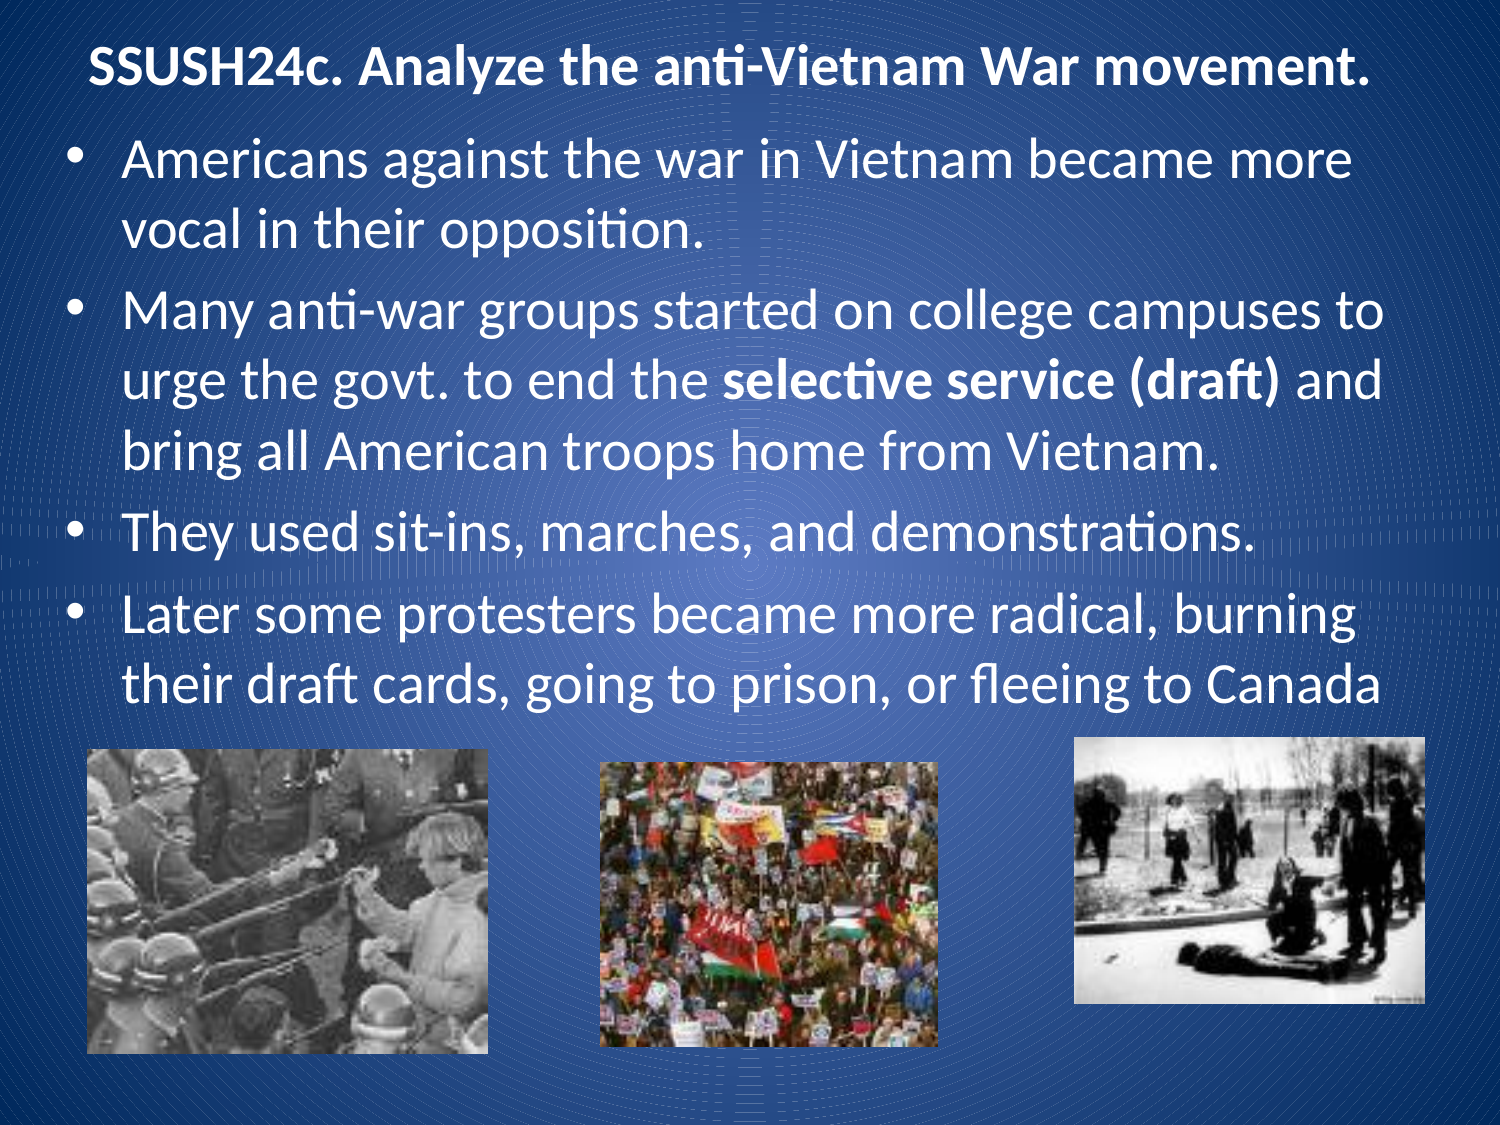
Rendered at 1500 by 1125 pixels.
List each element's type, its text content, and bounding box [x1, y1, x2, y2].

list Americans against the war in Vietnam became more vocal in their opposition. Many anti-war groups started on college campuses to urge the govt. to end the selective service (draft) and bring all American troops home from Vietnam. They used sit-ins, marches, and demonstrations. Later some protesters became more radical, burning their draft cards, going to prison, or fleeing to Canada [49, 112, 1451, 1063]
title SSUSH24c. Analyze the anti-Vietnam War movement. [62, 0, 1413, 112]
picture [599, 762, 938, 1047]
picture [1074, 737, 1426, 1004]
picture [87, 749, 488, 1054]
